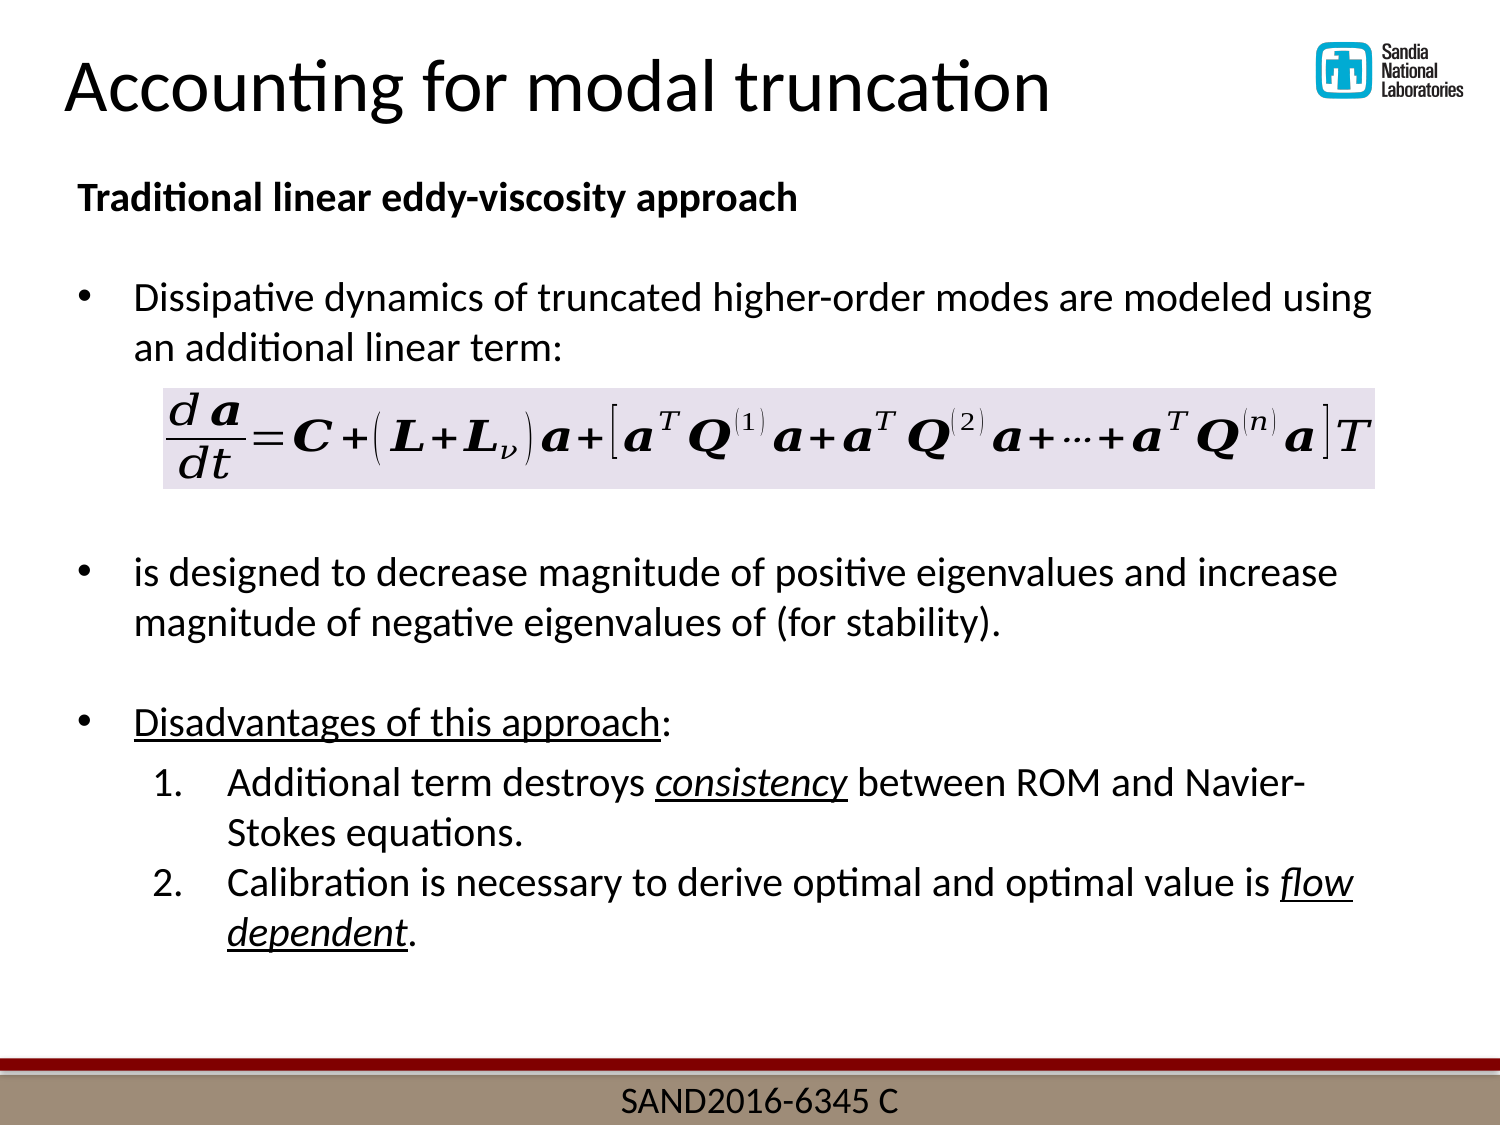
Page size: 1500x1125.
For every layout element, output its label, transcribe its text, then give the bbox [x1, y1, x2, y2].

text_box Traditional linear eddy-viscosity approach Dissipative dynamics of truncated higher-order modes are modeled using an additional linear term: [62, 162, 1413, 963]
text_box SAND2016-6345 C [425, 1068, 1095, 1125]
text_box Accounting for modal truncation [50, 0, 1400, 163]
picture [1400, 37, 1467, 105]
